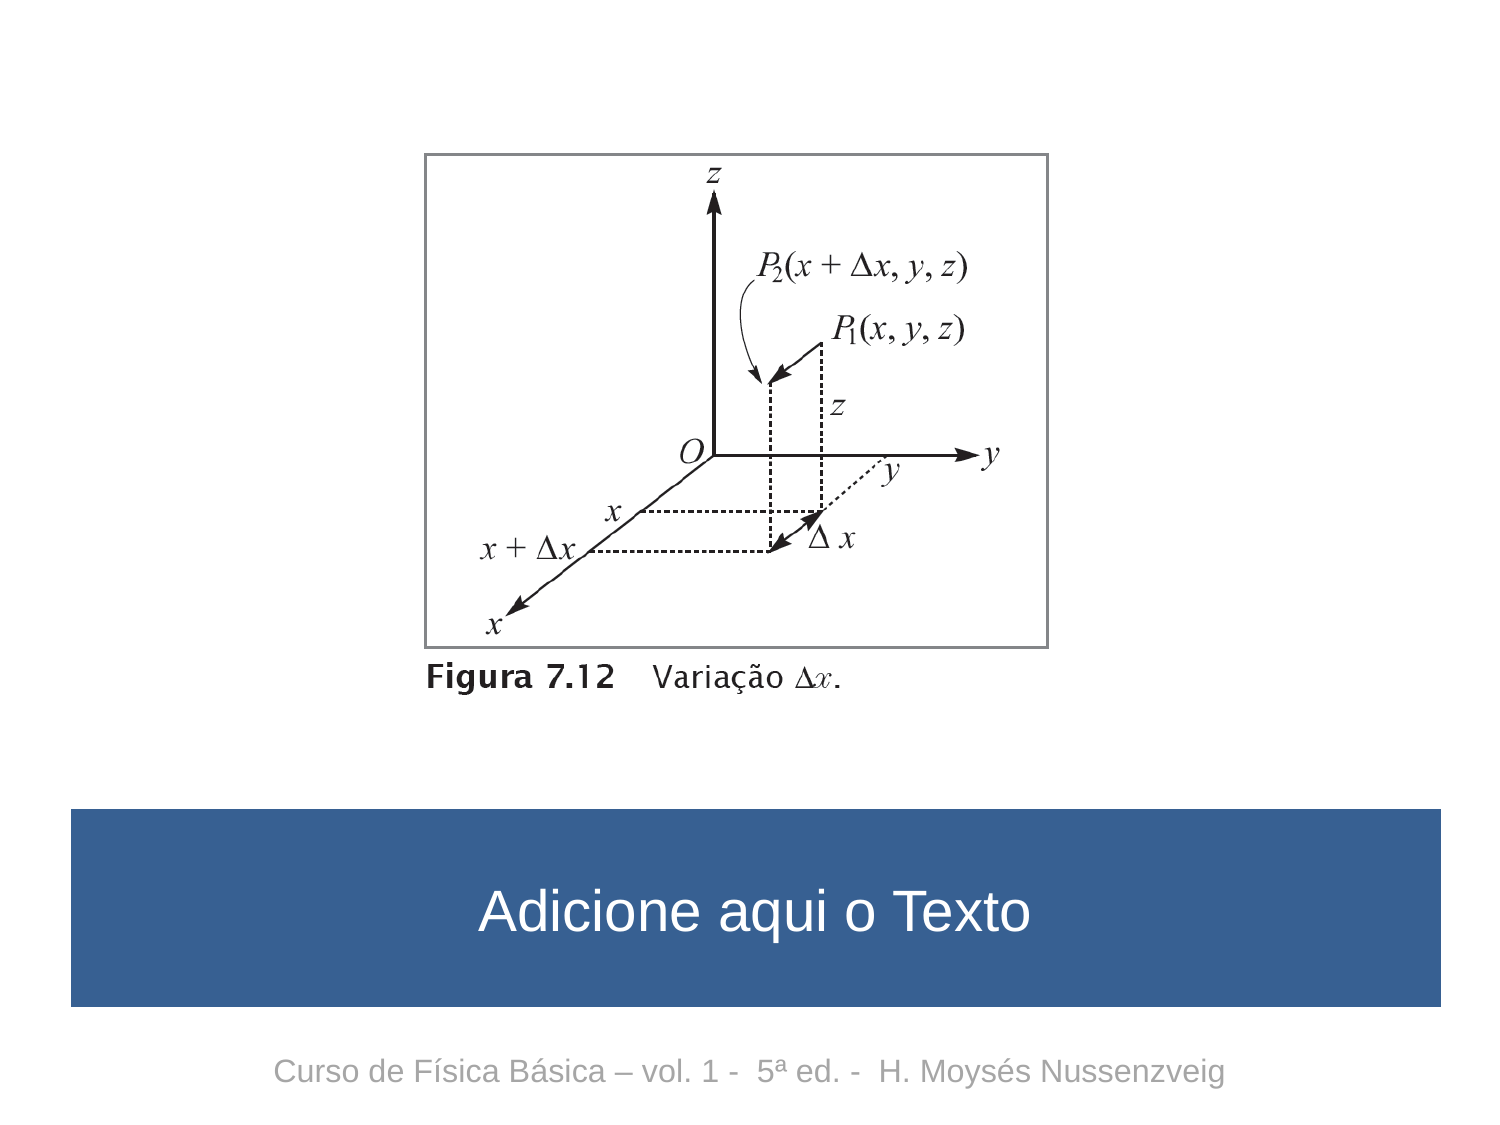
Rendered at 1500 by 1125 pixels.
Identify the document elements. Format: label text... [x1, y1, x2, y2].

picture [395, 125, 1067, 702]
footer Curso de Física Básica – vol. 1 - 5ª ed. - H. Moysés Nussenzveig [0, 1042, 1500, 1103]
text_box Adicione aqui o Texto [70, 808, 1442, 1008]
